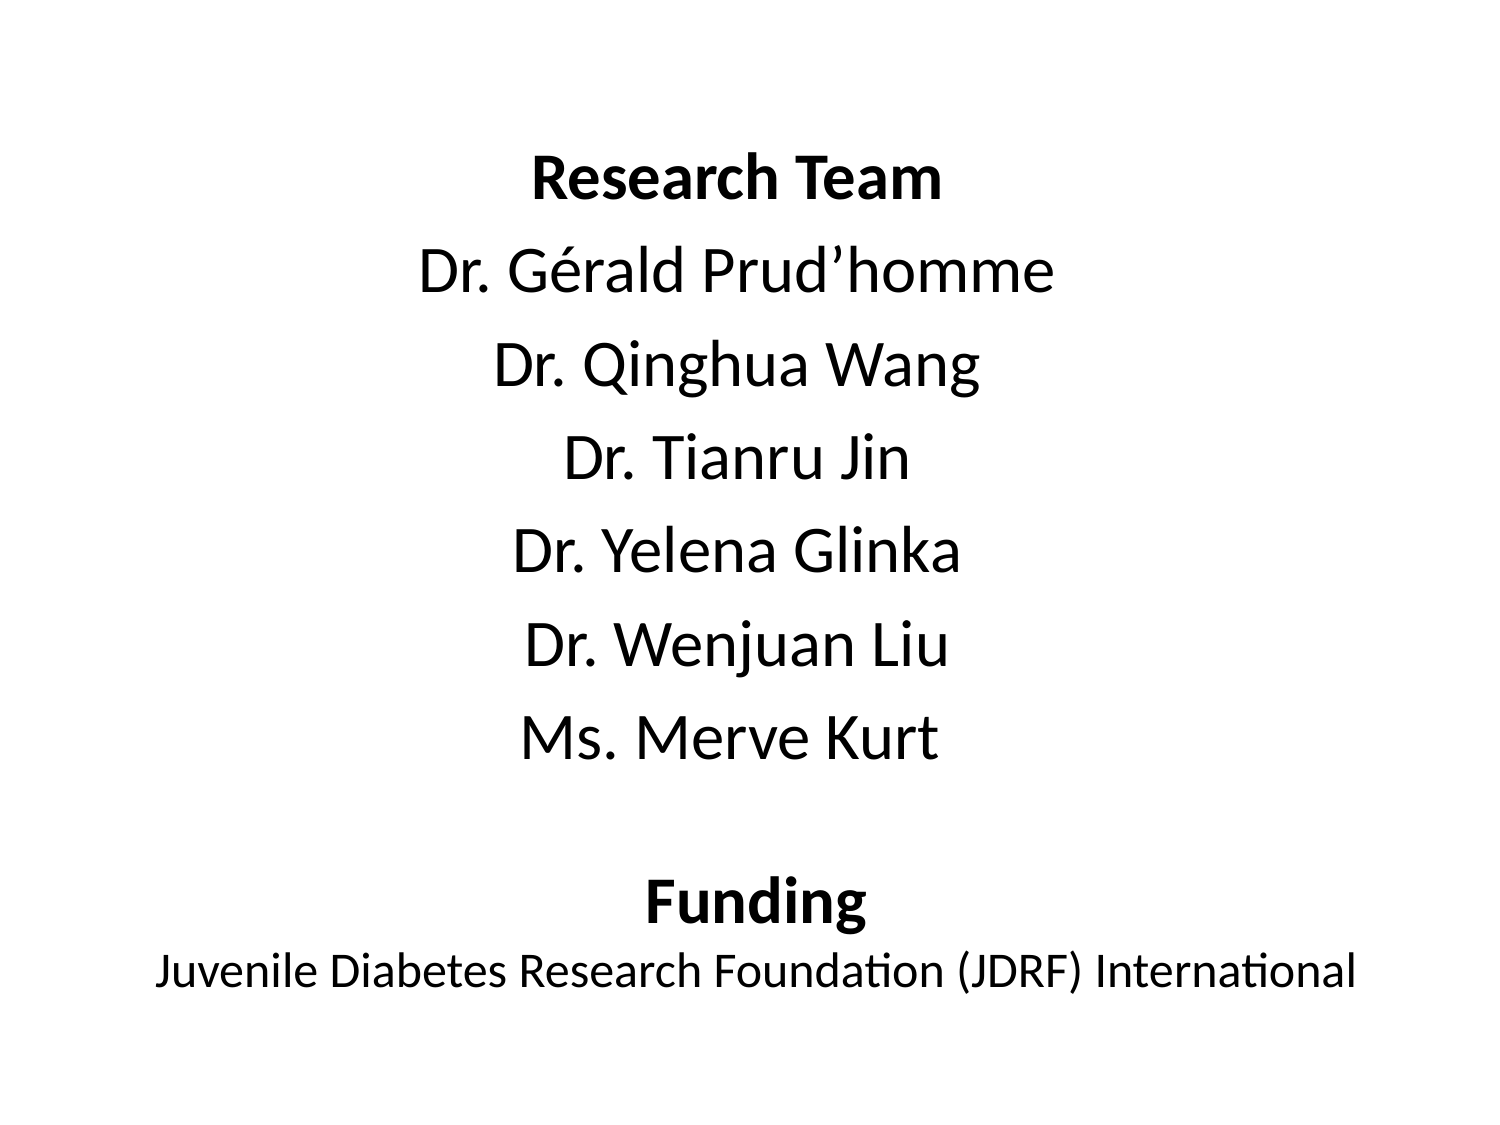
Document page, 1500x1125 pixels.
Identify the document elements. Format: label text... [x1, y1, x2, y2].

list Research Team Dr. Gérald Prud’homme Dr. Qinghua Wang Dr. Tianru Jin Dr. Yelena Glinka Dr. Wenjuan Liu Ms. Merve Kurt [62, 125, 1413, 868]
text_box Funding Juvenile Diabetes Research Foundation (JDRF) International [99, 849, 1413, 1005]
